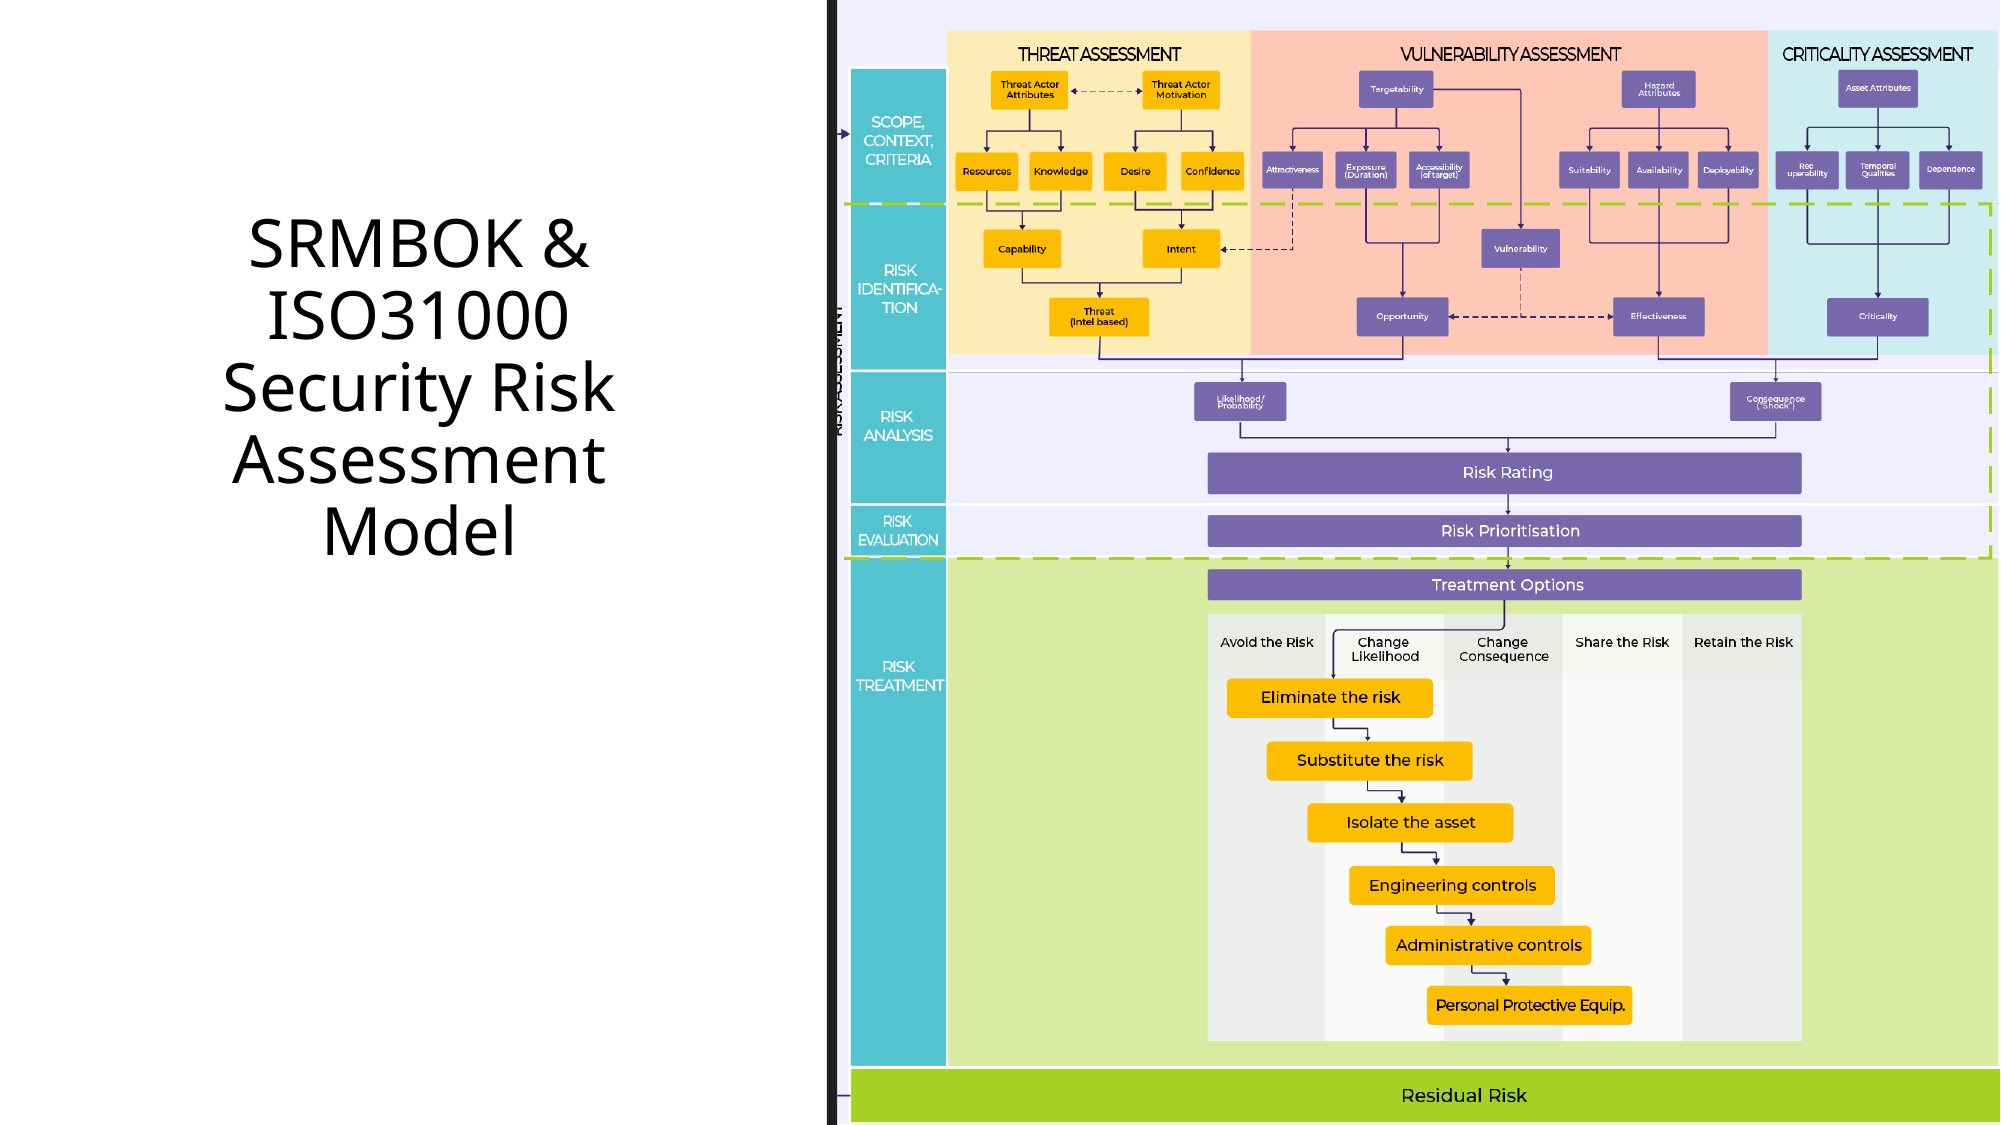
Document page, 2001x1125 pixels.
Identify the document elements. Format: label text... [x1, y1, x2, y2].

text_box [0, 0, 826, 1125]
title SRMBOK & ISO31000 Security Risk Assessment Model [130, 140, 709, 578]
text_box [826, 0, 837, 1125]
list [837, 0, 2000, 1125]
